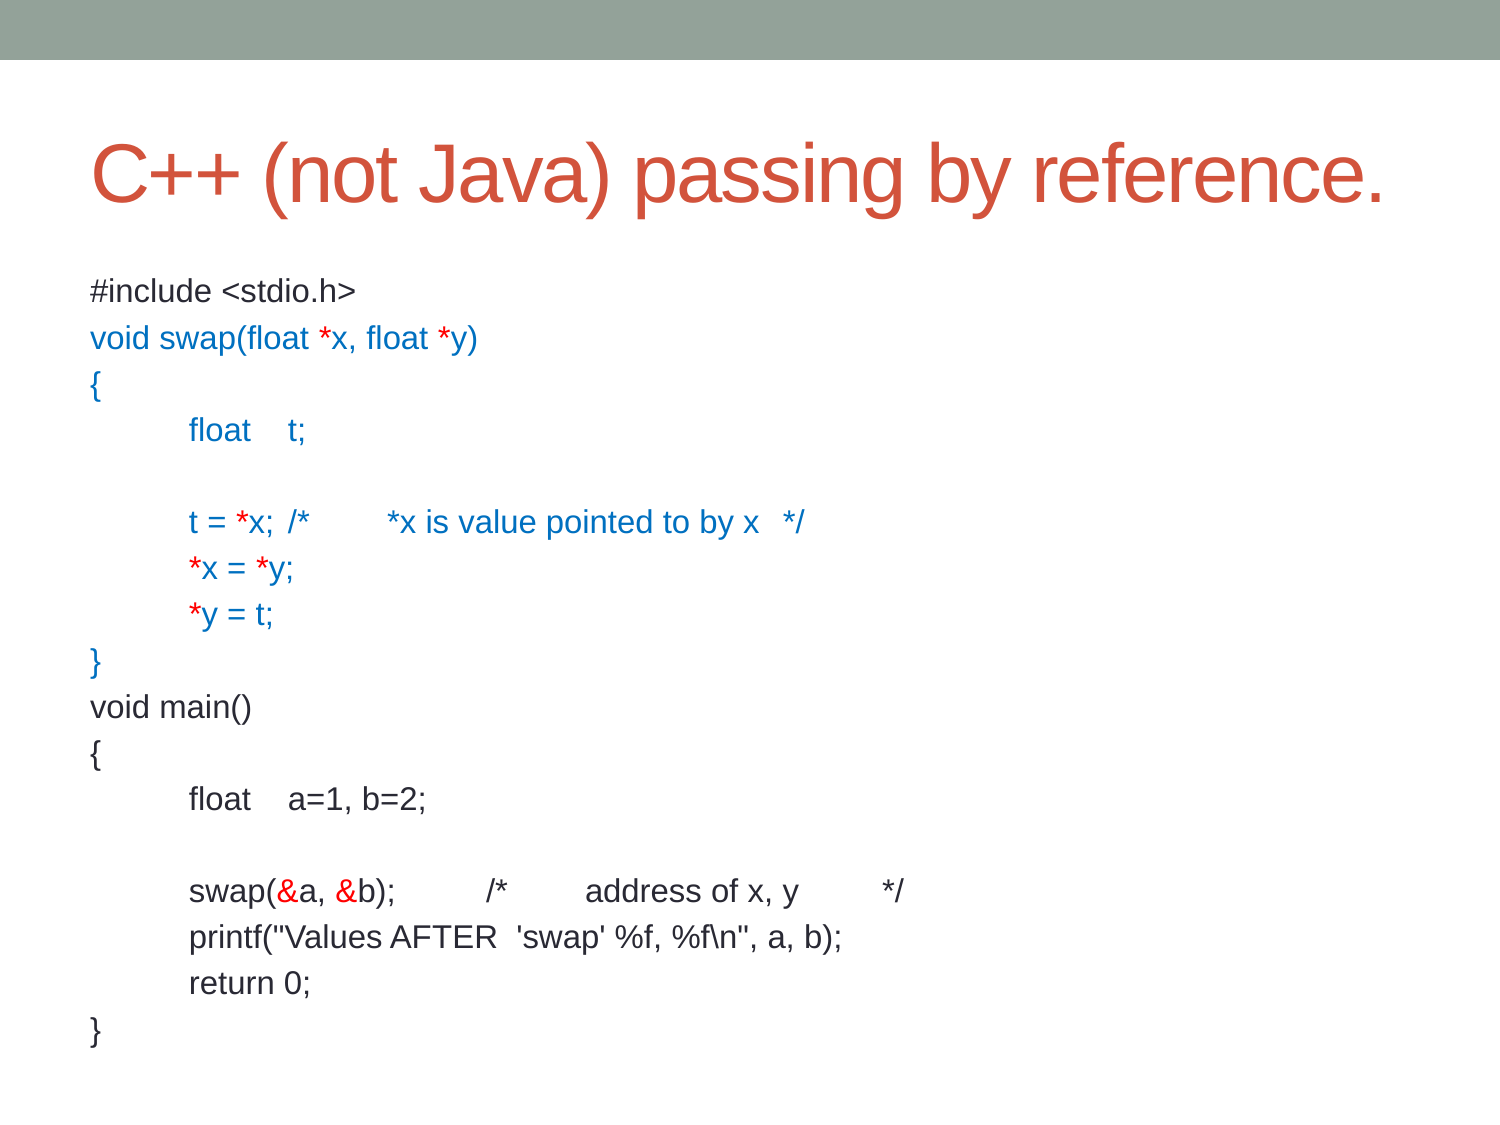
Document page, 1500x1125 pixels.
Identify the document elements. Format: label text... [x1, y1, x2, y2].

title C++ (not Java) passing by reference. [75, 87, 1425, 250]
list #include <stdio.h> void swap(float *x, float *y) { float t; t = *x; /* *x is value pointed to by x */ *x = *y; *y = t; } void main() { float a=1, b=2; swap(&a, &b); /* address of x, y */ printf("Values AFTER 'swap' %f, %f\n", a, b); return 0; } [75, 262, 1425, 1063]
